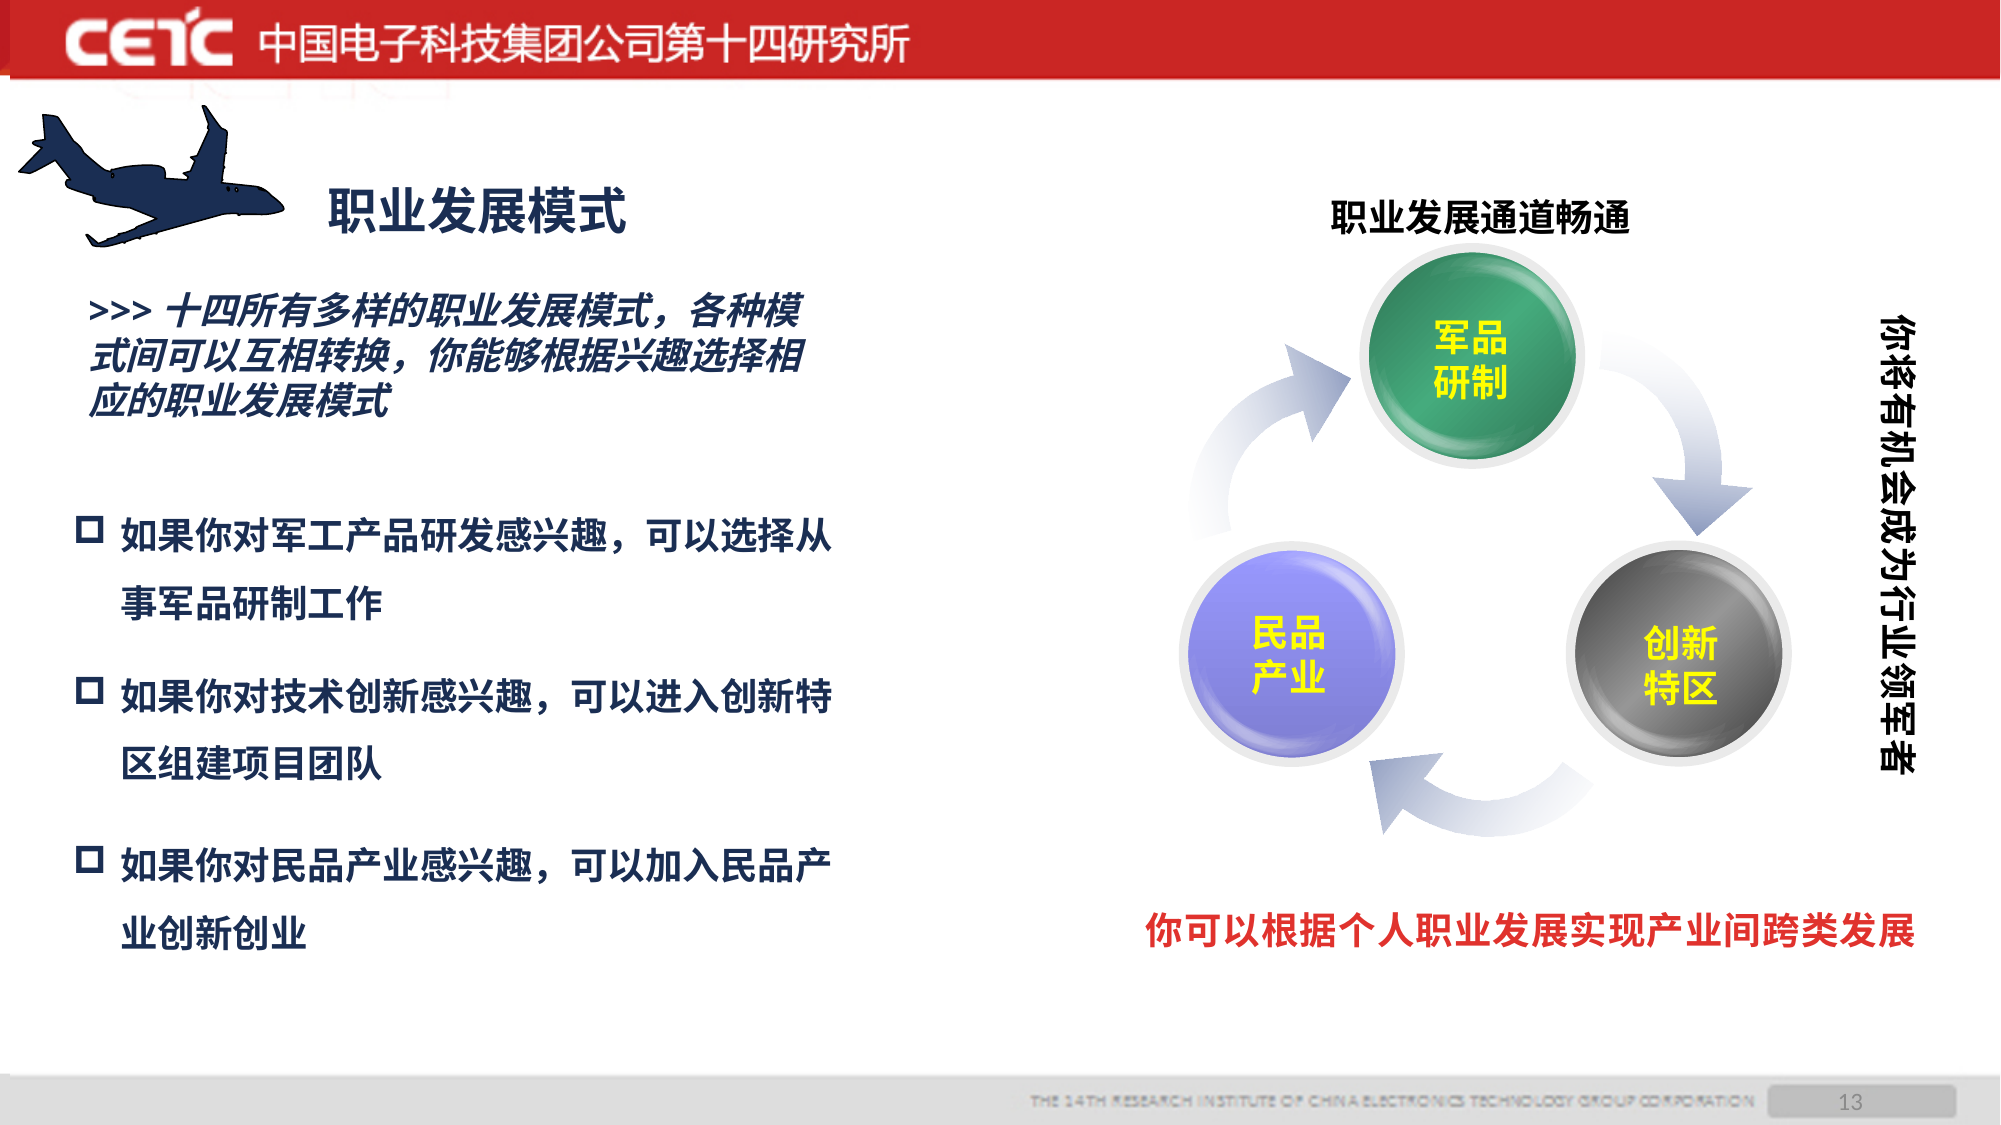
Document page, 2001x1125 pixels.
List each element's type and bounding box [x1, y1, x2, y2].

text_box [1548, 702, 1745, 753]
text_box [1427, 267, 1625, 318]
picture [0, 0, 2001, 1125]
text_box [1158, 702, 1356, 754]
text_box [1638, 568, 1836, 619]
text_box [1338, 404, 1535, 455]
text_box [1243, 563, 1447, 619]
